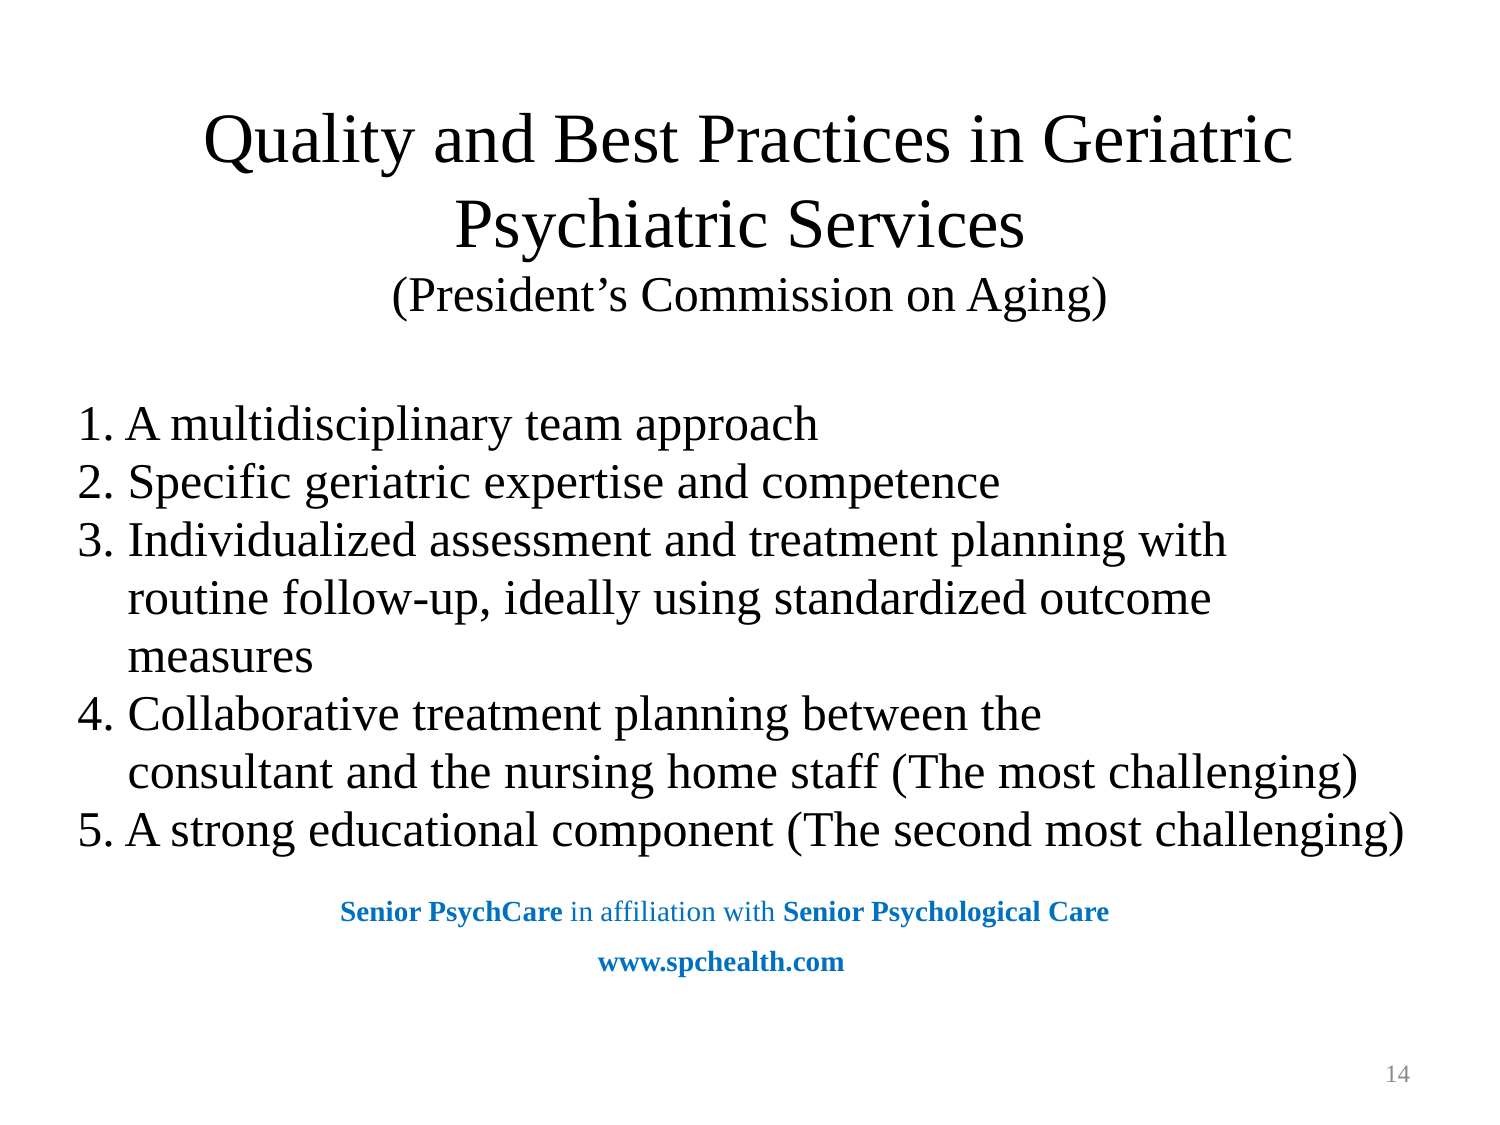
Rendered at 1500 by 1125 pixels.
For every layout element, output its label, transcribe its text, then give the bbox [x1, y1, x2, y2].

title Quality and Best Practices in Geriatric Psychiatric Services (President’s Commission on Aging) [74, 62, 1426, 324]
slide_number 14 [1074, 1042, 1425, 1103]
list 1. A multidisciplinary team approach 2. Specific geriatric expertise and competence 3. Individualized assessment and treatment planning with routine follow-up, ideally using standardized outcome measures 4. Collaborative treatment planning between the consultant and the nursing home staff (The most challenging) 5. A strong educational component (The second most challenging) [62, 324, 1426, 886]
text_box Senior PsychCare in affiliation with Senior Psychological Care www.spchealth.com [75, 884, 1375, 985]
